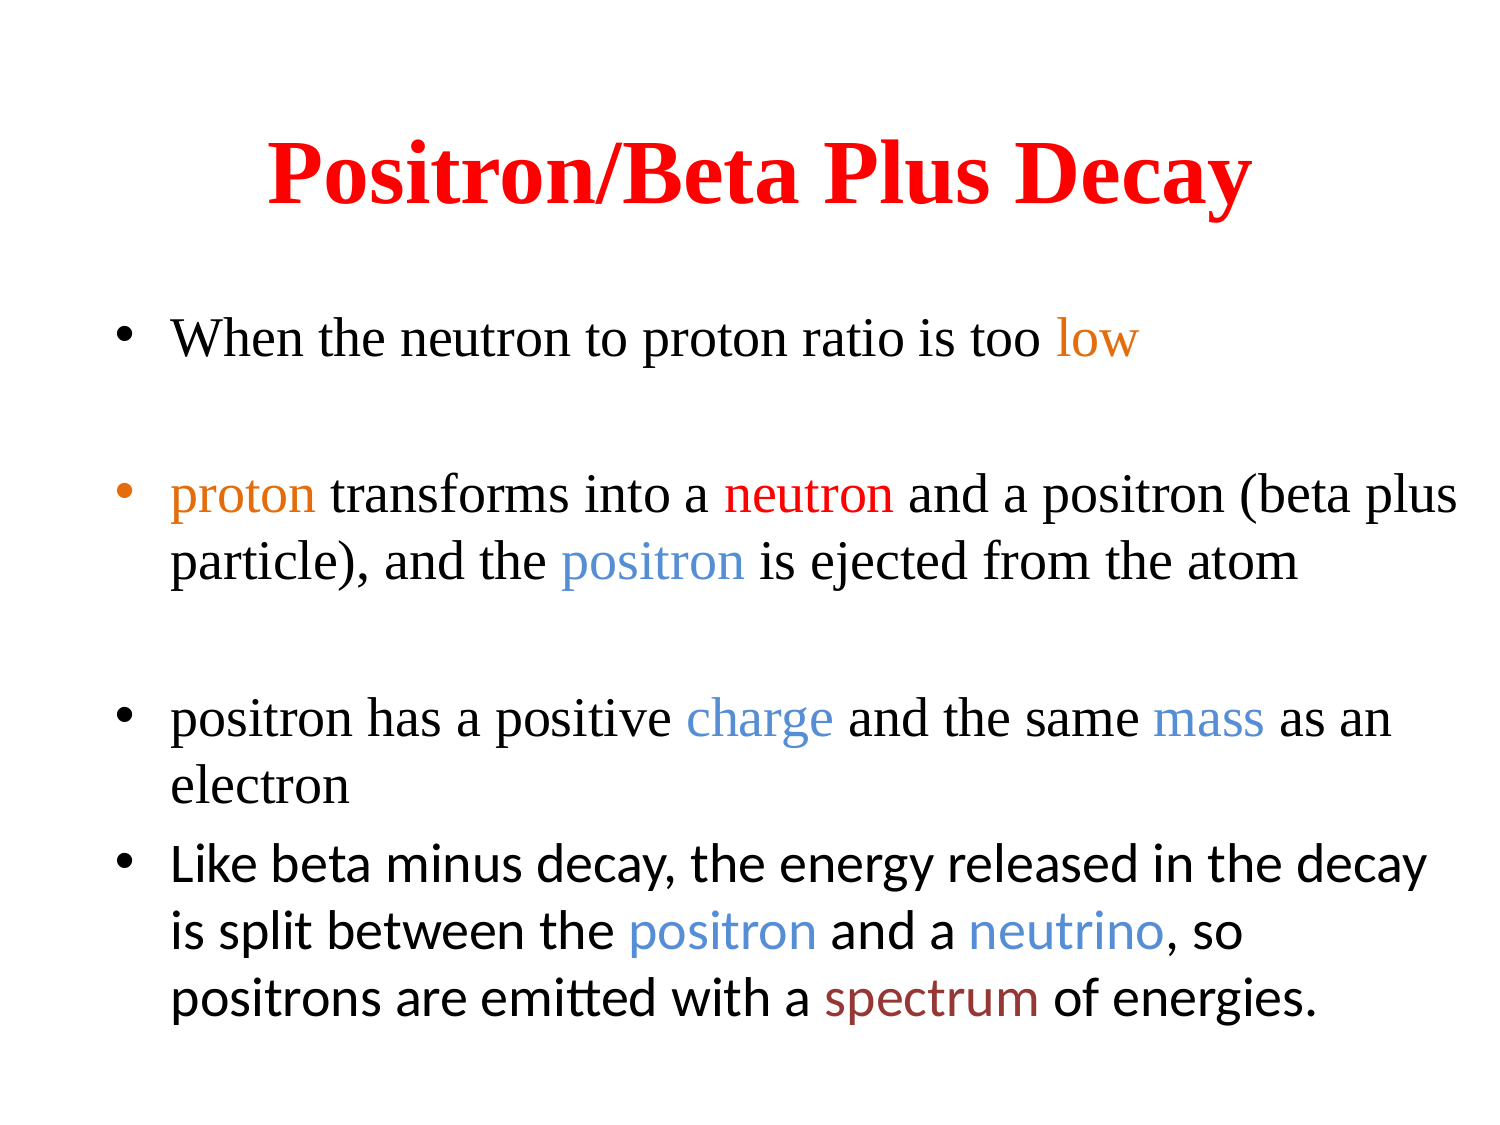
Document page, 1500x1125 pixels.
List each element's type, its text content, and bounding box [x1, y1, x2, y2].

title Positron/Beta Plus Decay [75, 45, 1425, 233]
list When the neutron to proton ratio is too low proton transforms into a neutron and a positron (beta plus particle), and the positron is ejected from the atom positron has a positive charge and the same mass as an electron Like beta minus decay, the energy released in the decay is split between the positron and a neutrino, so positrons are emitted with a spectrum of energies. [99, 292, 1475, 1043]
